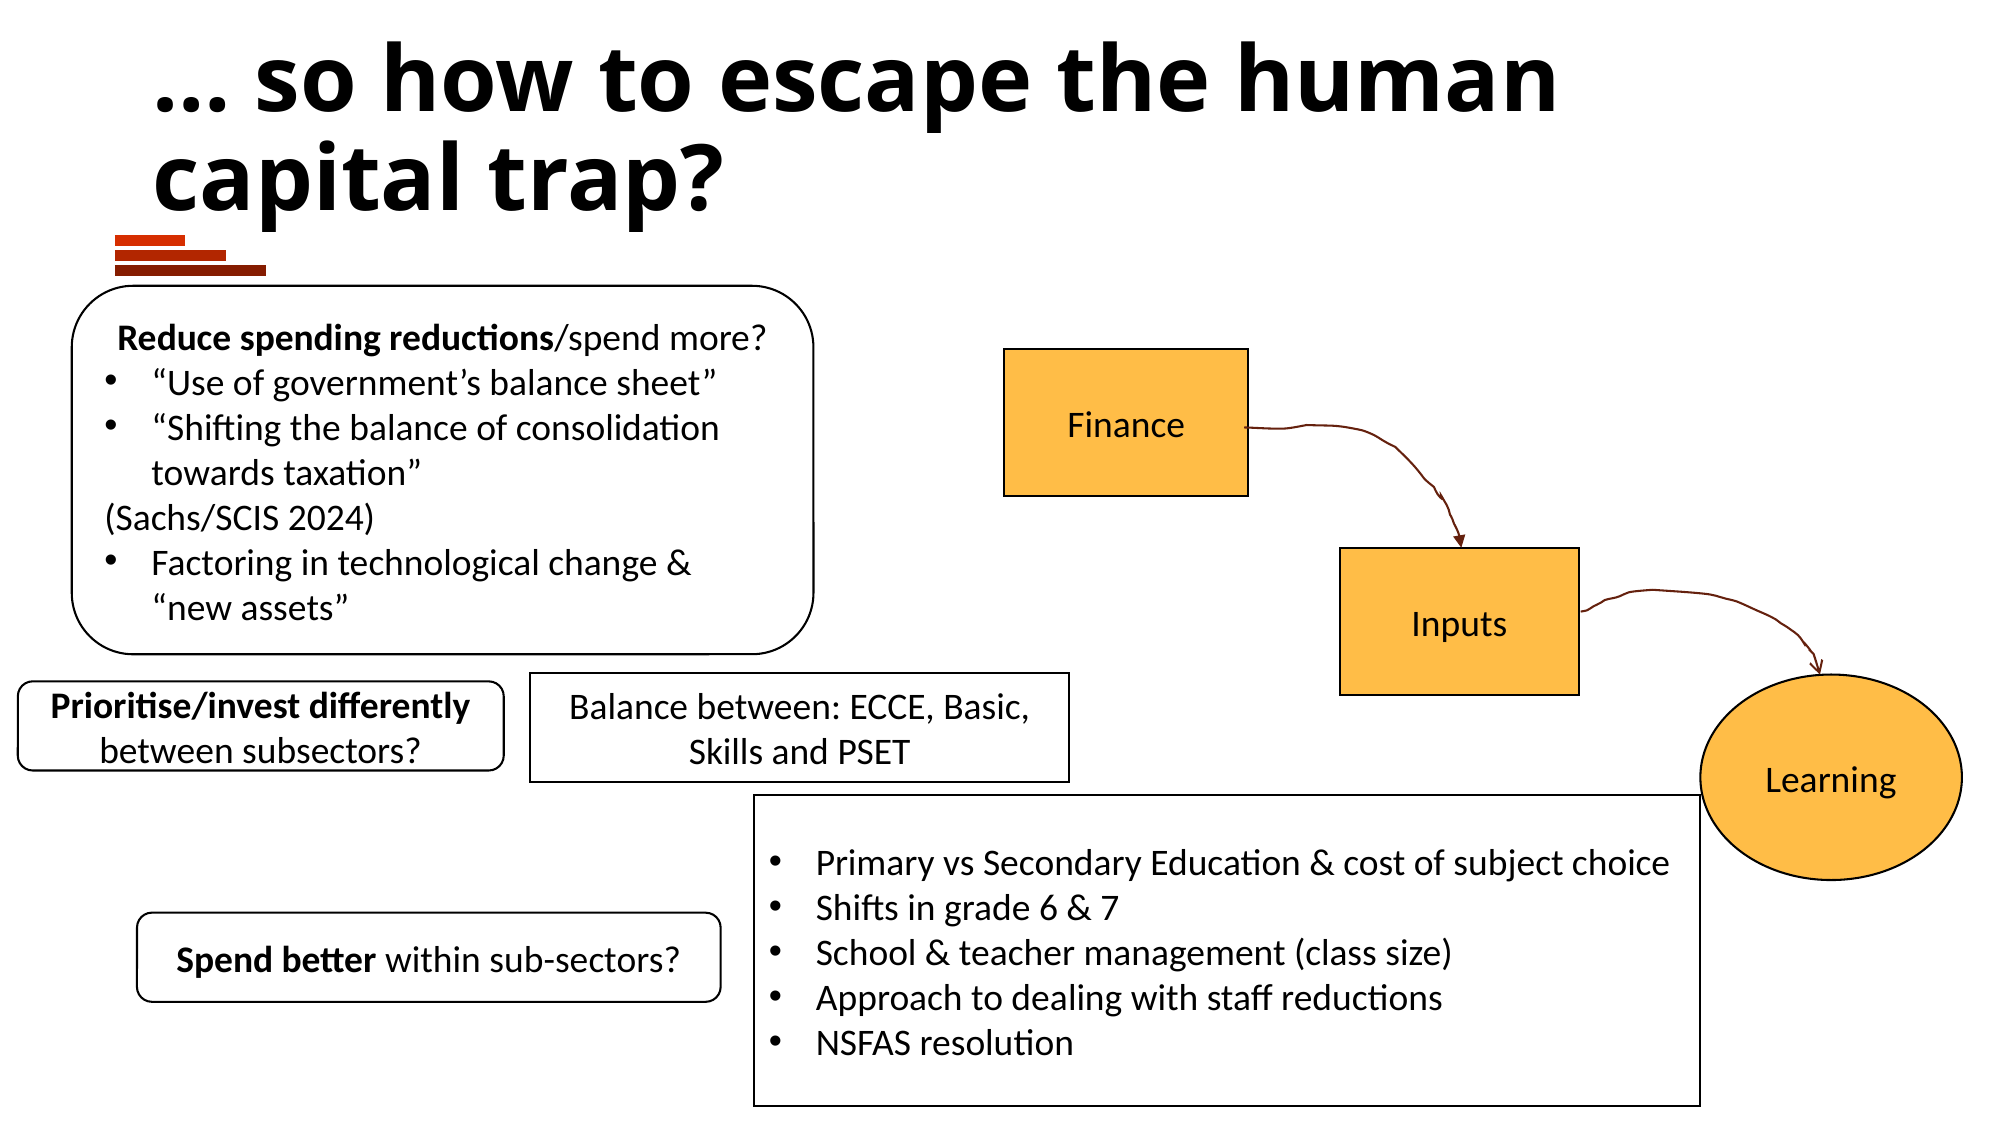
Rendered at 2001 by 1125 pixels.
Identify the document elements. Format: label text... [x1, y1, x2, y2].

text_box Prioritise/invest differently between subsectors? [16, 680, 505, 772]
text_box [1580, 588, 1824, 675]
text_box Reduce spending reductions/spend more? “Use of government’s balance sheet” “Shifting the balance of consolidation towards taxation” (Sachs/SCIS 2024) Factoring in technological change & “new assets” [70, 284, 815, 656]
text_box [1244, 423, 1466, 548]
text_box Learning [1699, 673, 1963, 882]
text_box Balance between: ECCE, Basic, Skills and PSET [529, 672, 1070, 783]
text_box Spend better within sub-sectors? [135, 911, 722, 1003]
text_box Primary vs Secondary Education & cost of subject choice Shifts in grade 6 & 7 School & teacher management (class size) Approach to dealing with staff reductions NSFAS resolution [753, 794, 1701, 1107]
title … so how to escape the human capital trap? [137, 22, 1863, 241]
text_box Finance [1003, 348, 1249, 497]
text_box Inputs [1339, 547, 1580, 696]
